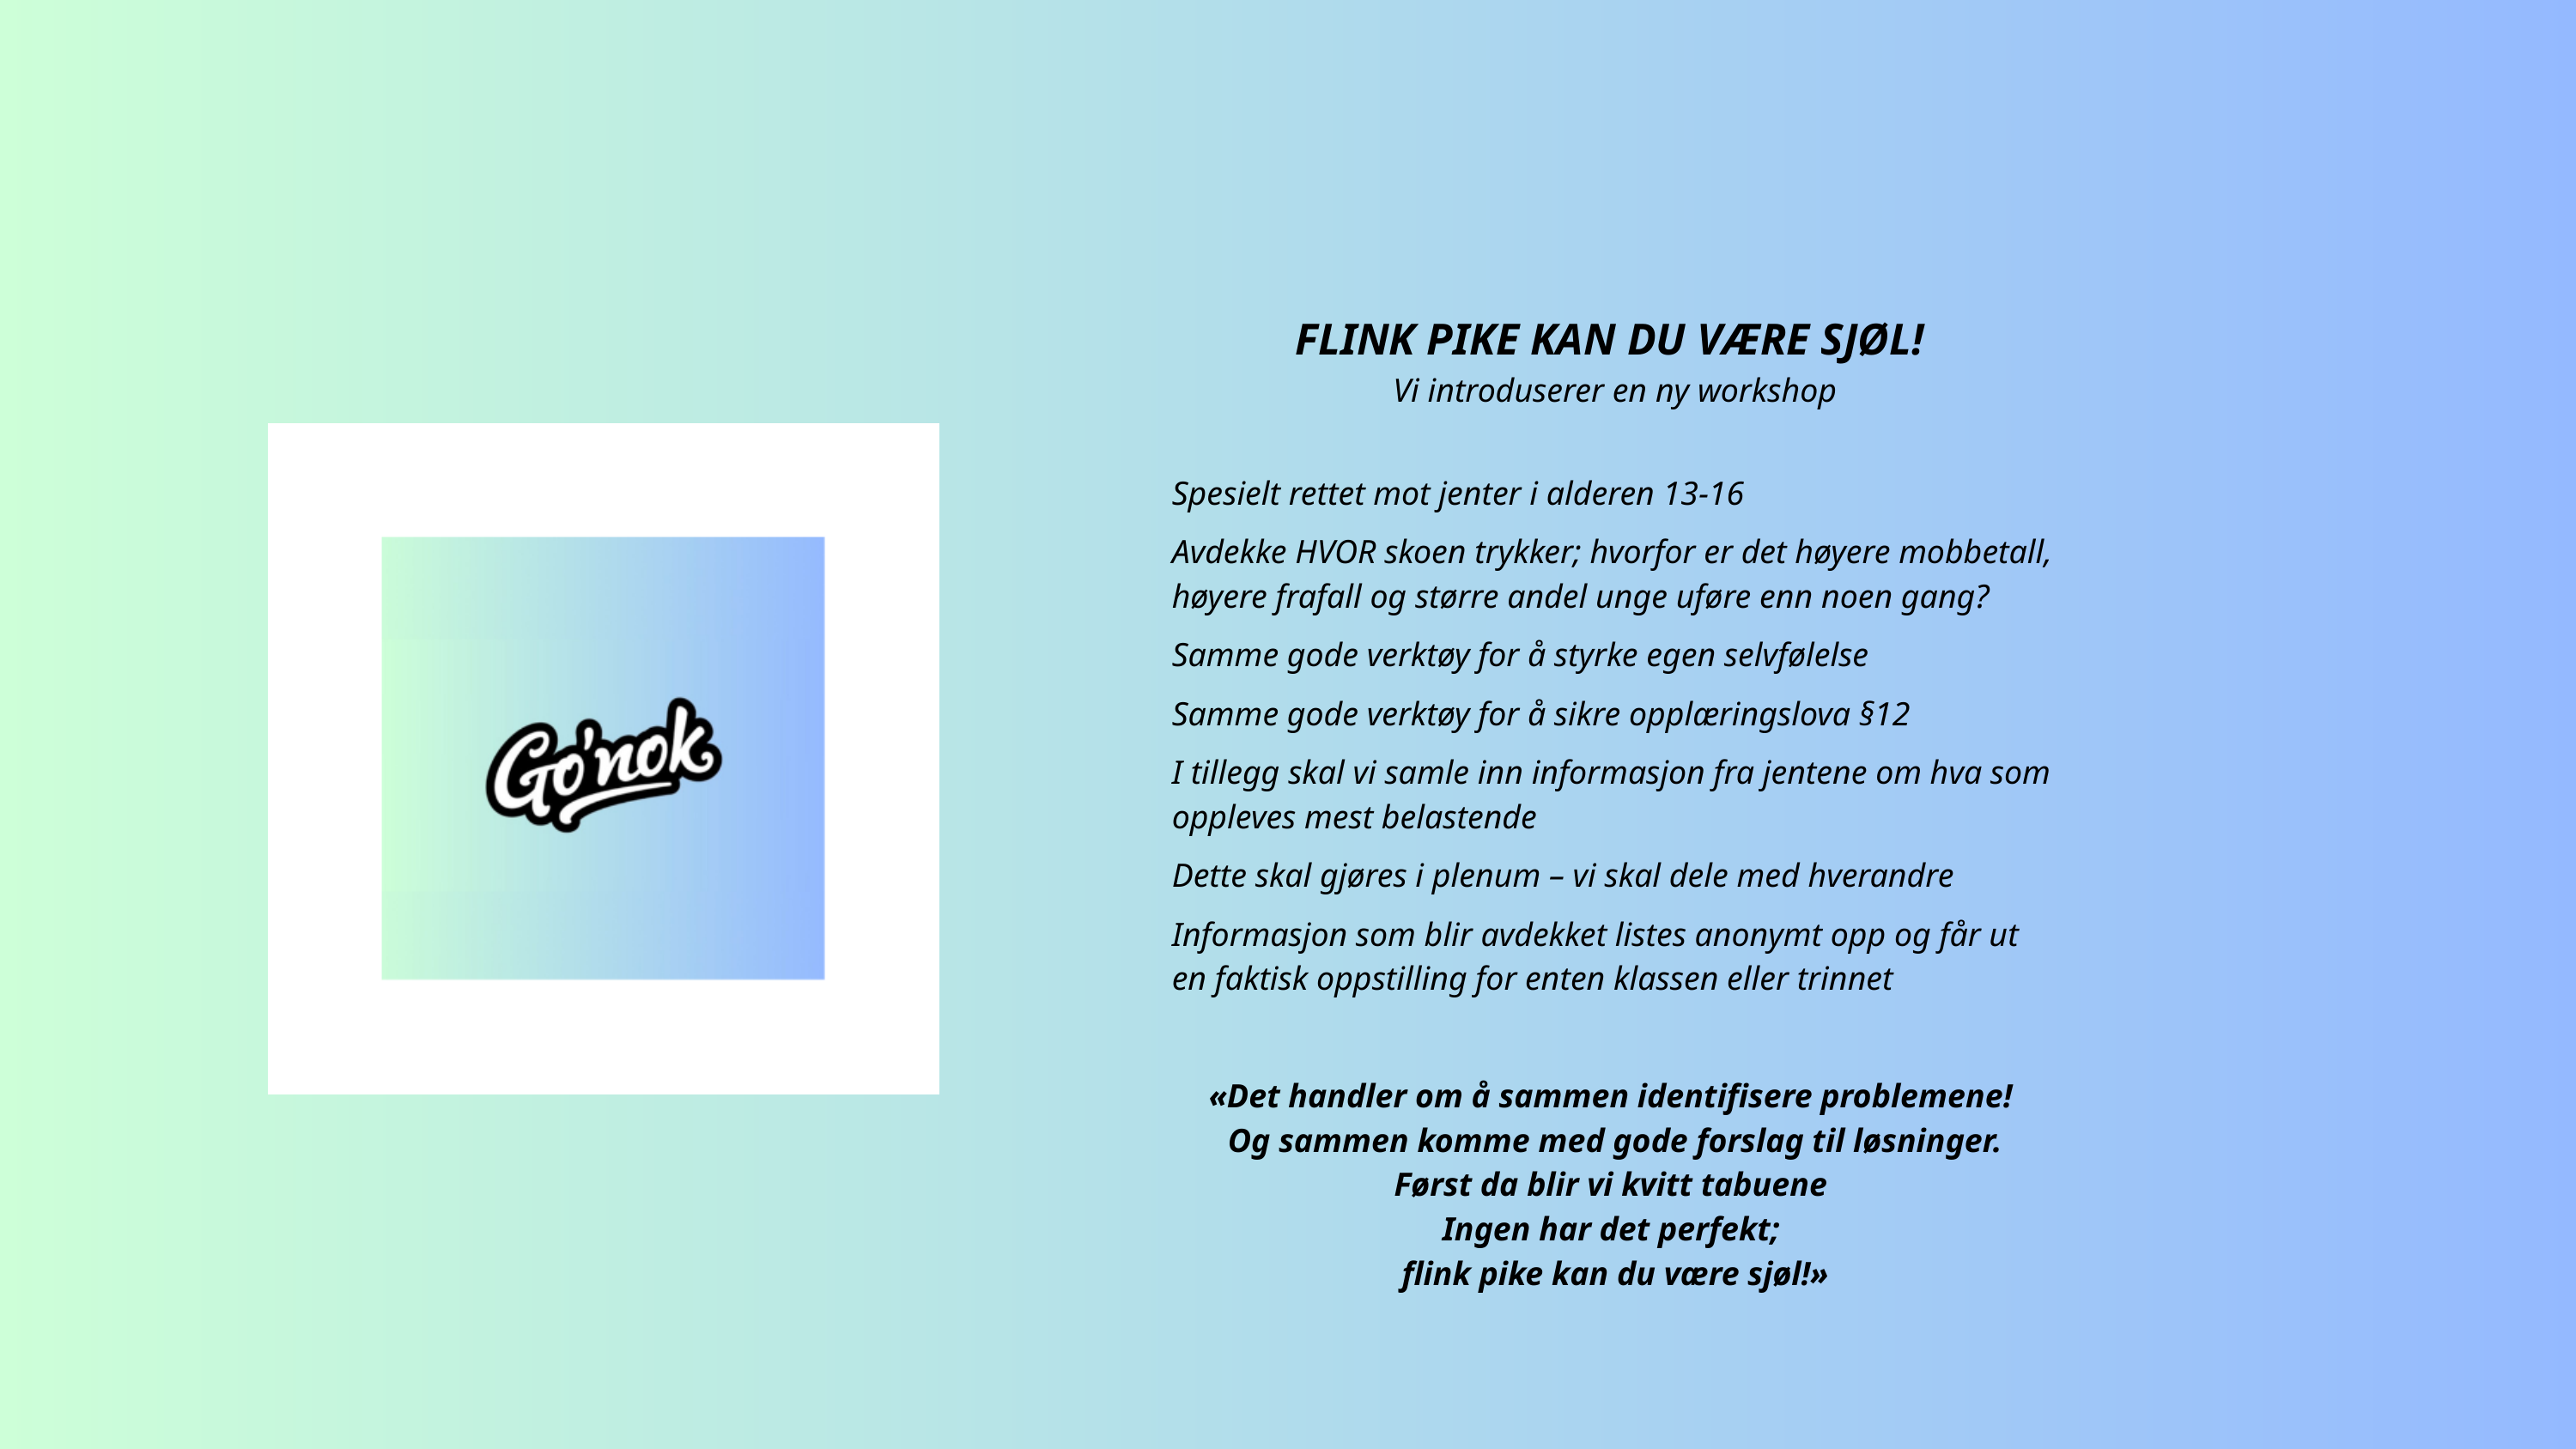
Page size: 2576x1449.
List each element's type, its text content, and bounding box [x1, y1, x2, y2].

text_box FLINK PIKE KAN DU VÆRE SJØL! Vi introduserer en ny workshop Spesielt rettet mot jenter i alderen 13-16 Avdekke HVOR skoen trykker; hvorfor er det høyere mobbetall, høyere frafall og større andel unge uføre enn noen gang? Samme gode verktøy for å styrke egen selvfølelse Samme gode verktøy for å sikre opplæringslova §12 I tillegg skal vi samle inn informasjon fra jentene om hva som oppleves mest belastende Dette skal gjøres i plenum – vi skal dele med hverandre Informasjon som blir avdekket listes anonymt opp og får ut en faktisk oppstilling for enten klassen eller trinnet «Det handler om å sammen identifisere problemene! Og sammen komme med gode forslag til løsninger. Først da blir vi kvitt tabuene Ingen har det perfekt; flink pike kan du være sjøl!» [1158, 298, 2072, 1299]
picture [268, 423, 939, 1095]
